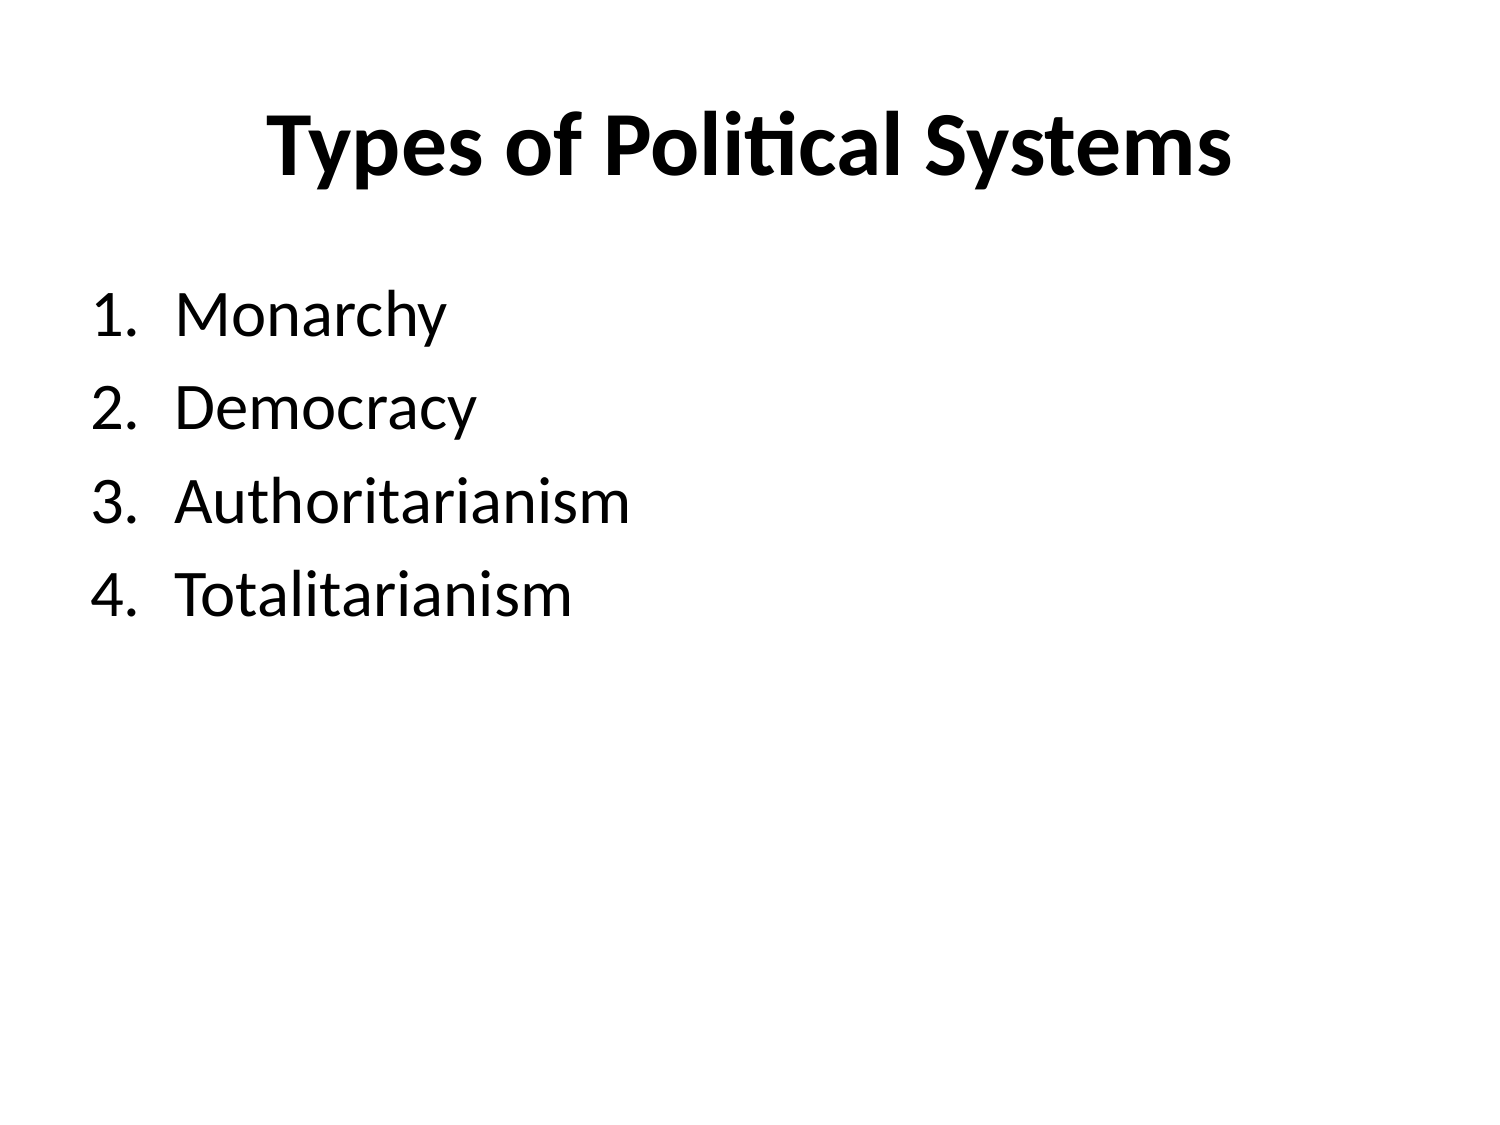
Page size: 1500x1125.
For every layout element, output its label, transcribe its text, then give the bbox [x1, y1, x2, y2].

title Types of Political Systems [75, 45, 1425, 233]
list Monarchy Democracy Authoritarianism Totalitarianism [75, 262, 1425, 1005]
